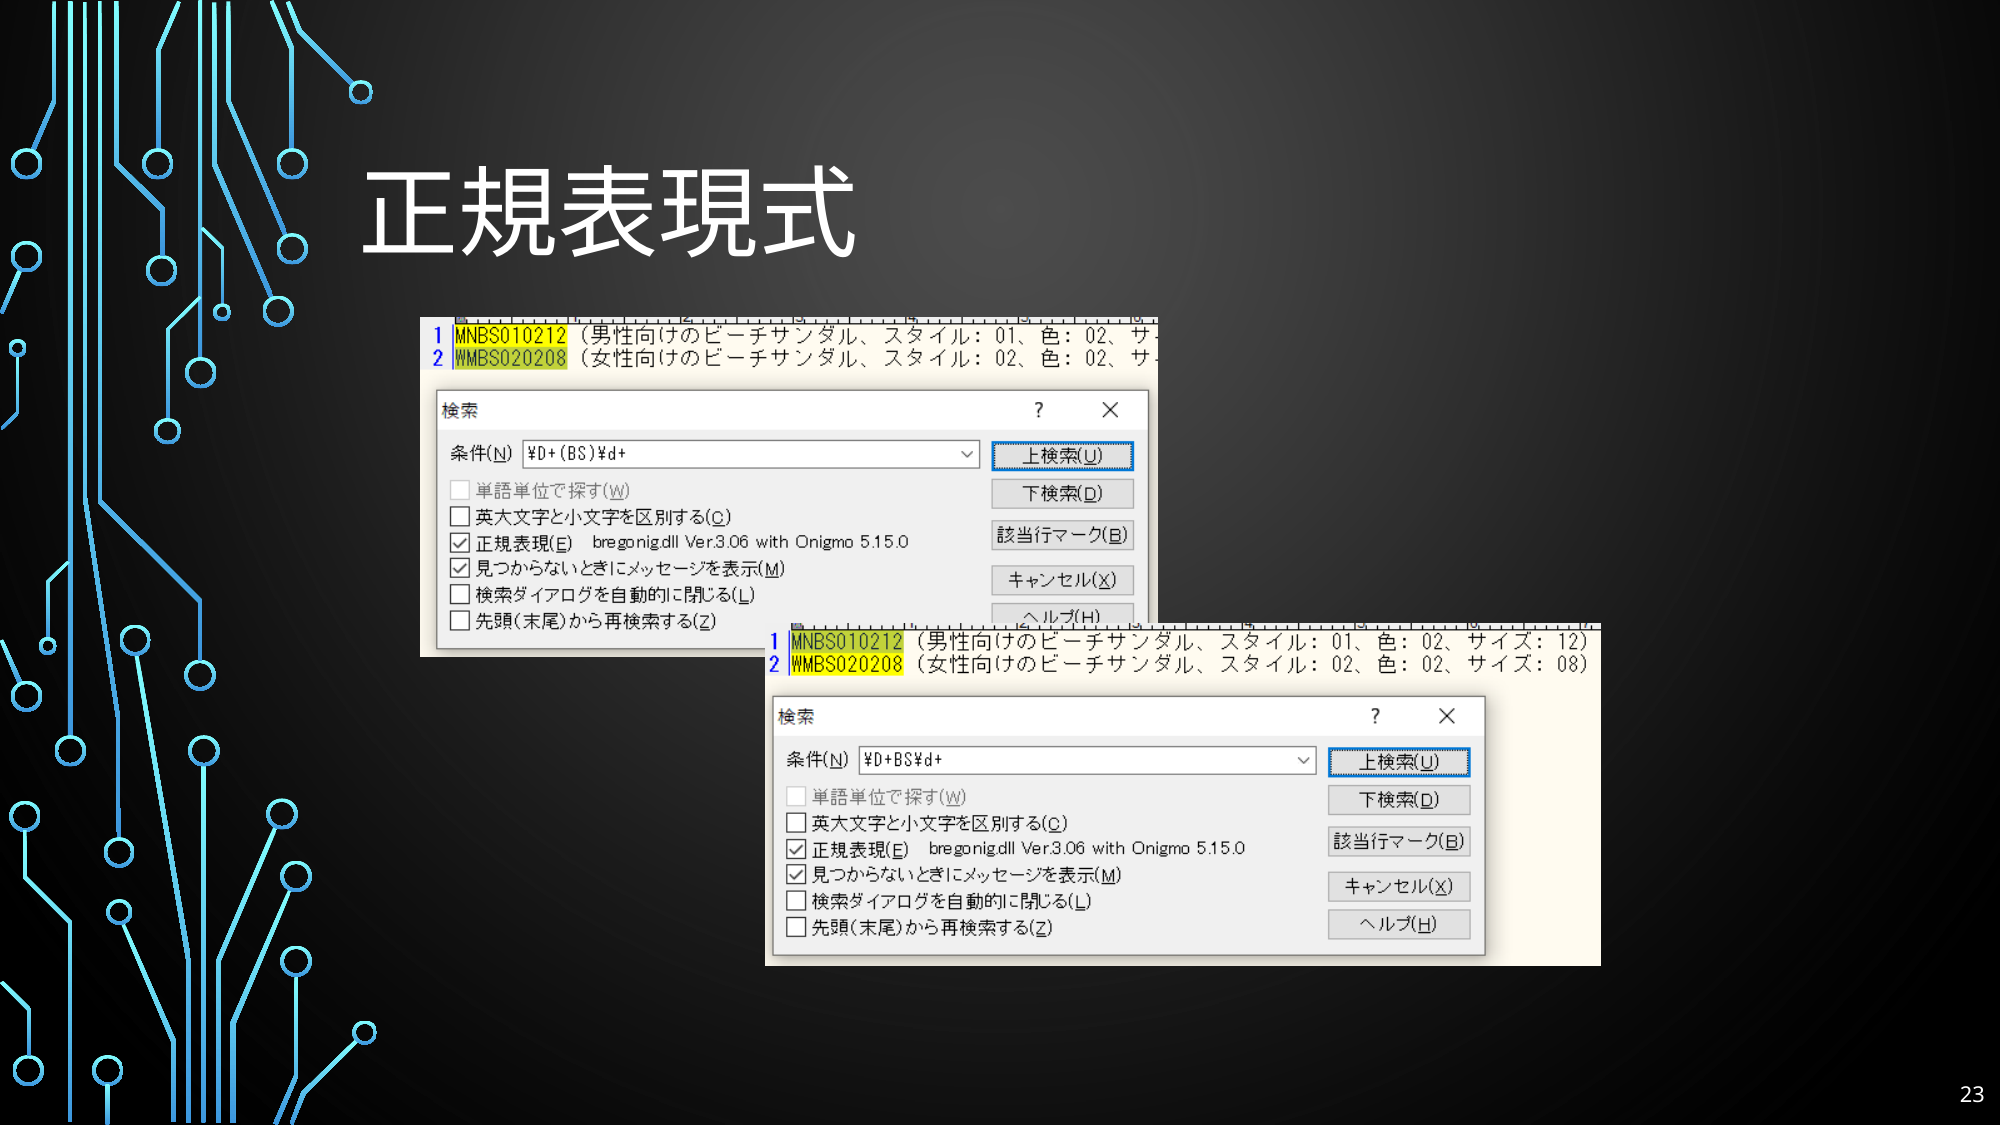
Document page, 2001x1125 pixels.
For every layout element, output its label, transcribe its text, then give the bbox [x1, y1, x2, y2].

title 正規表現式 [343, 102, 1807, 279]
picture [16, 1059, 40, 1082]
picture [0, 0, 2000, 1125]
picture [15, 684, 38, 708]
picture [96, 1059, 120, 1082]
picture [280, 152, 304, 176]
picture [15, 245, 38, 268]
slide_number 23 [1873, 1065, 2000, 1125]
picture [284, 949, 308, 973]
picture [356, 1024, 373, 1041]
